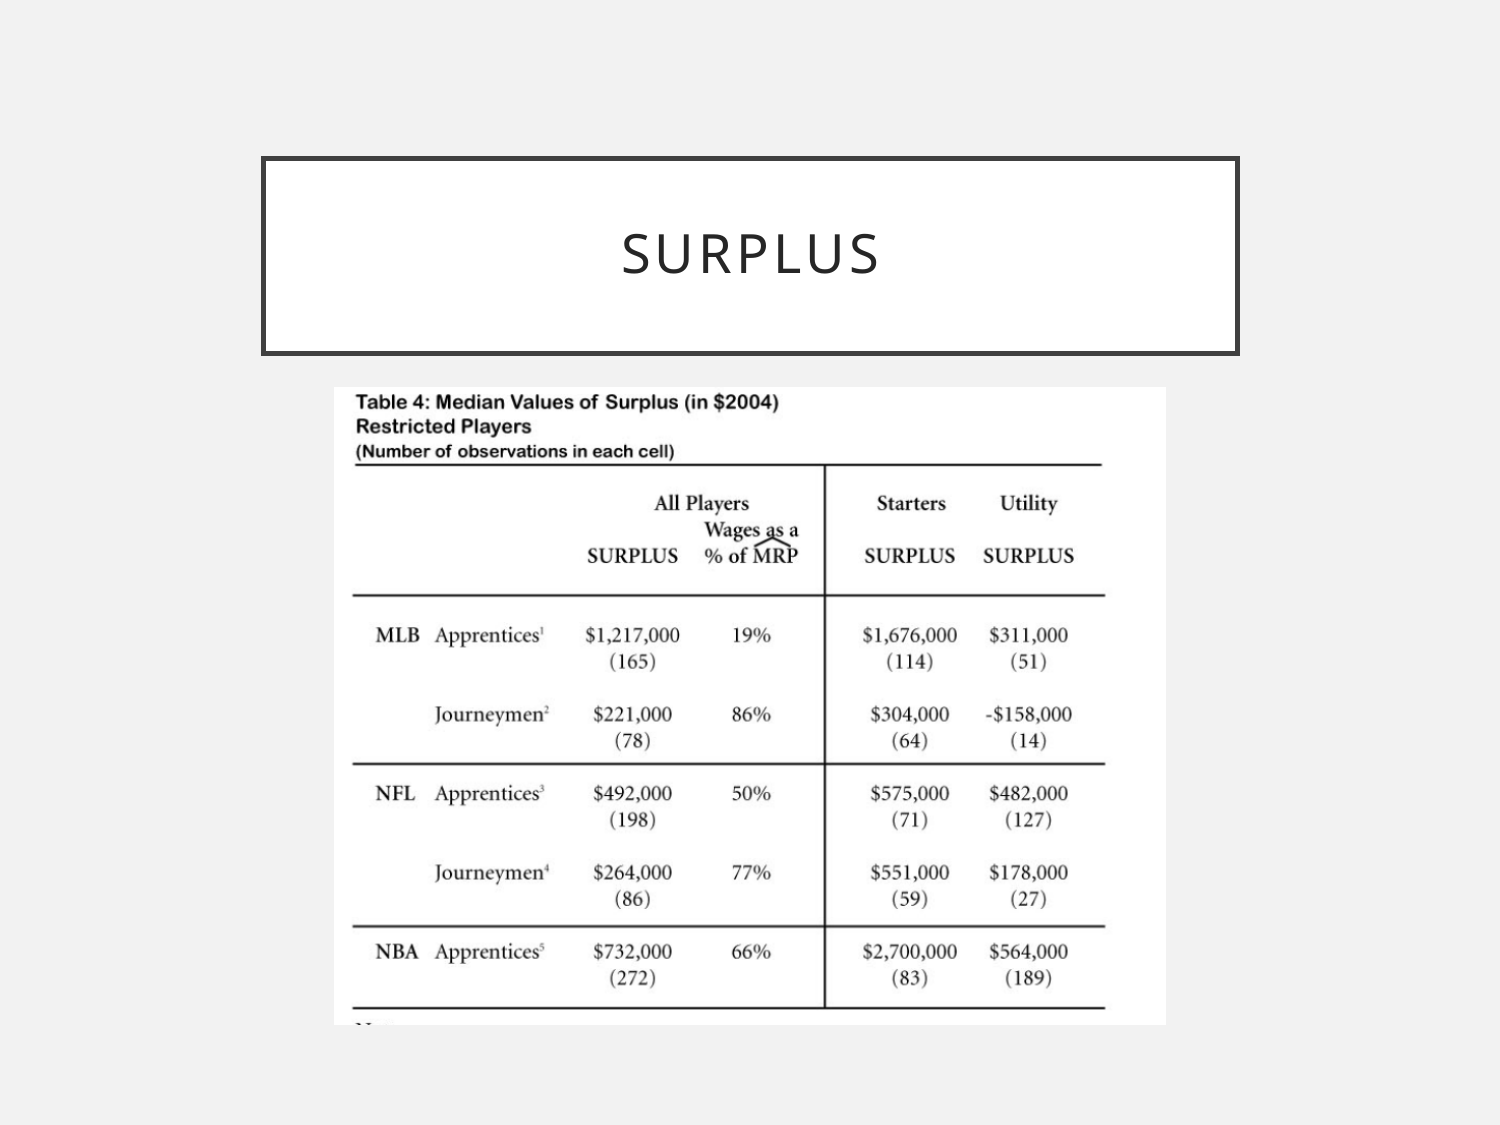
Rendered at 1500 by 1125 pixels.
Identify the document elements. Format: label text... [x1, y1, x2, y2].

title SURPLUS [261, 156, 1240, 356]
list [334, 387, 1166, 1025]
